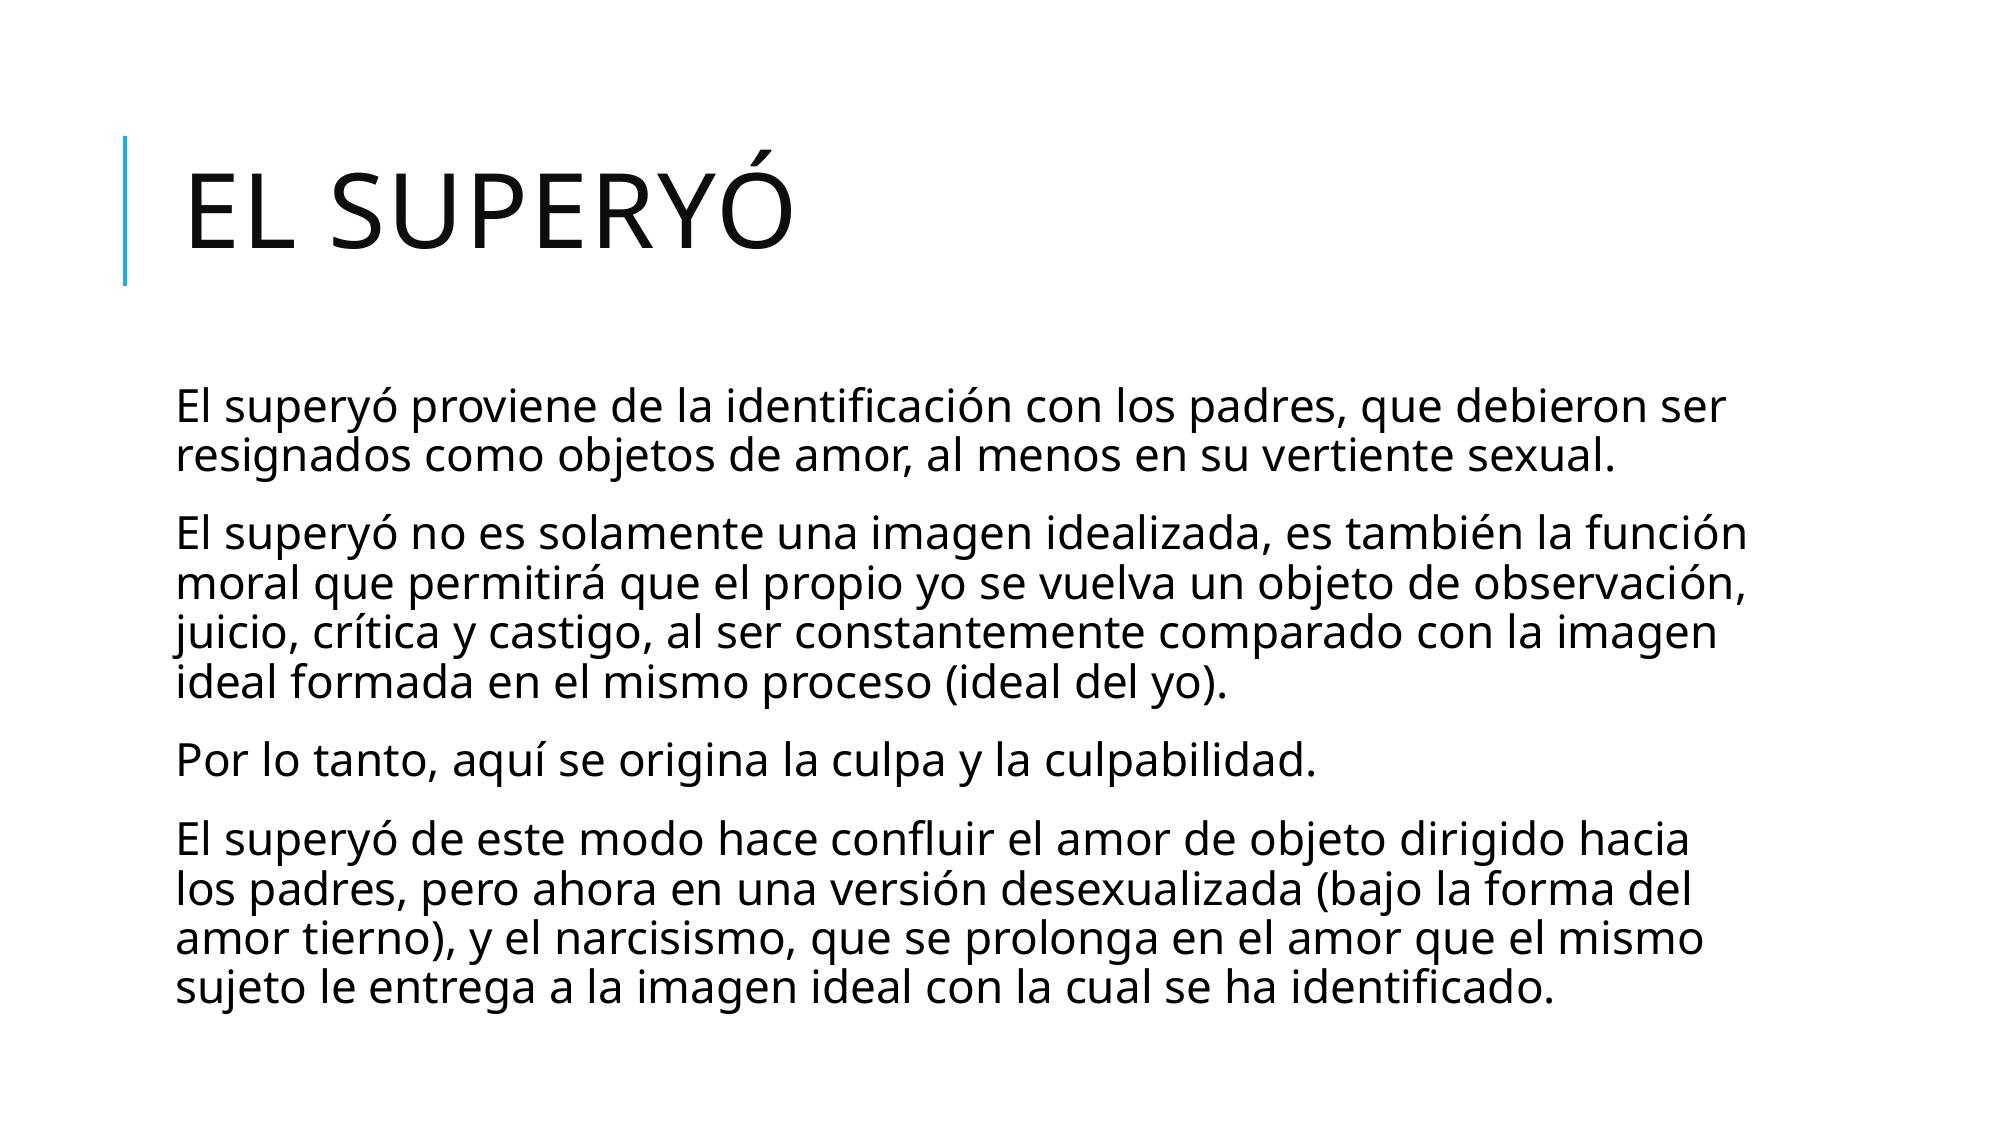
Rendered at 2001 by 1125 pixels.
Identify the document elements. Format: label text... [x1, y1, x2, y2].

title El superyó [168, 96, 1763, 342]
list El superyó proviene de la identificación con los padres, que debieron ser resignados como objetos de amor, al menos en su vertiente sexual. El superyó no es solamente una imagen idealizada, es también la función moral que permitirá que el propio yo se vuelva un objeto de observación, juicio, crítica y castigo, al ser constantemente comparado con la imagen ideal formada en el mismo proceso (ideal del yo). Por lo tanto, aquí se origina la culpa y la culpabilidad. El superyó de este modo hace confluir el amor de objeto dirigido hacia los padres, pero ahora en una versión desexualizada (bajo la forma del amor tierno), y el narcisismo, que se prolonga en el amor que el mismo sujeto le entrega a la imagen ideal con la cual se ha identificado. [168, 375, 1763, 1035]
